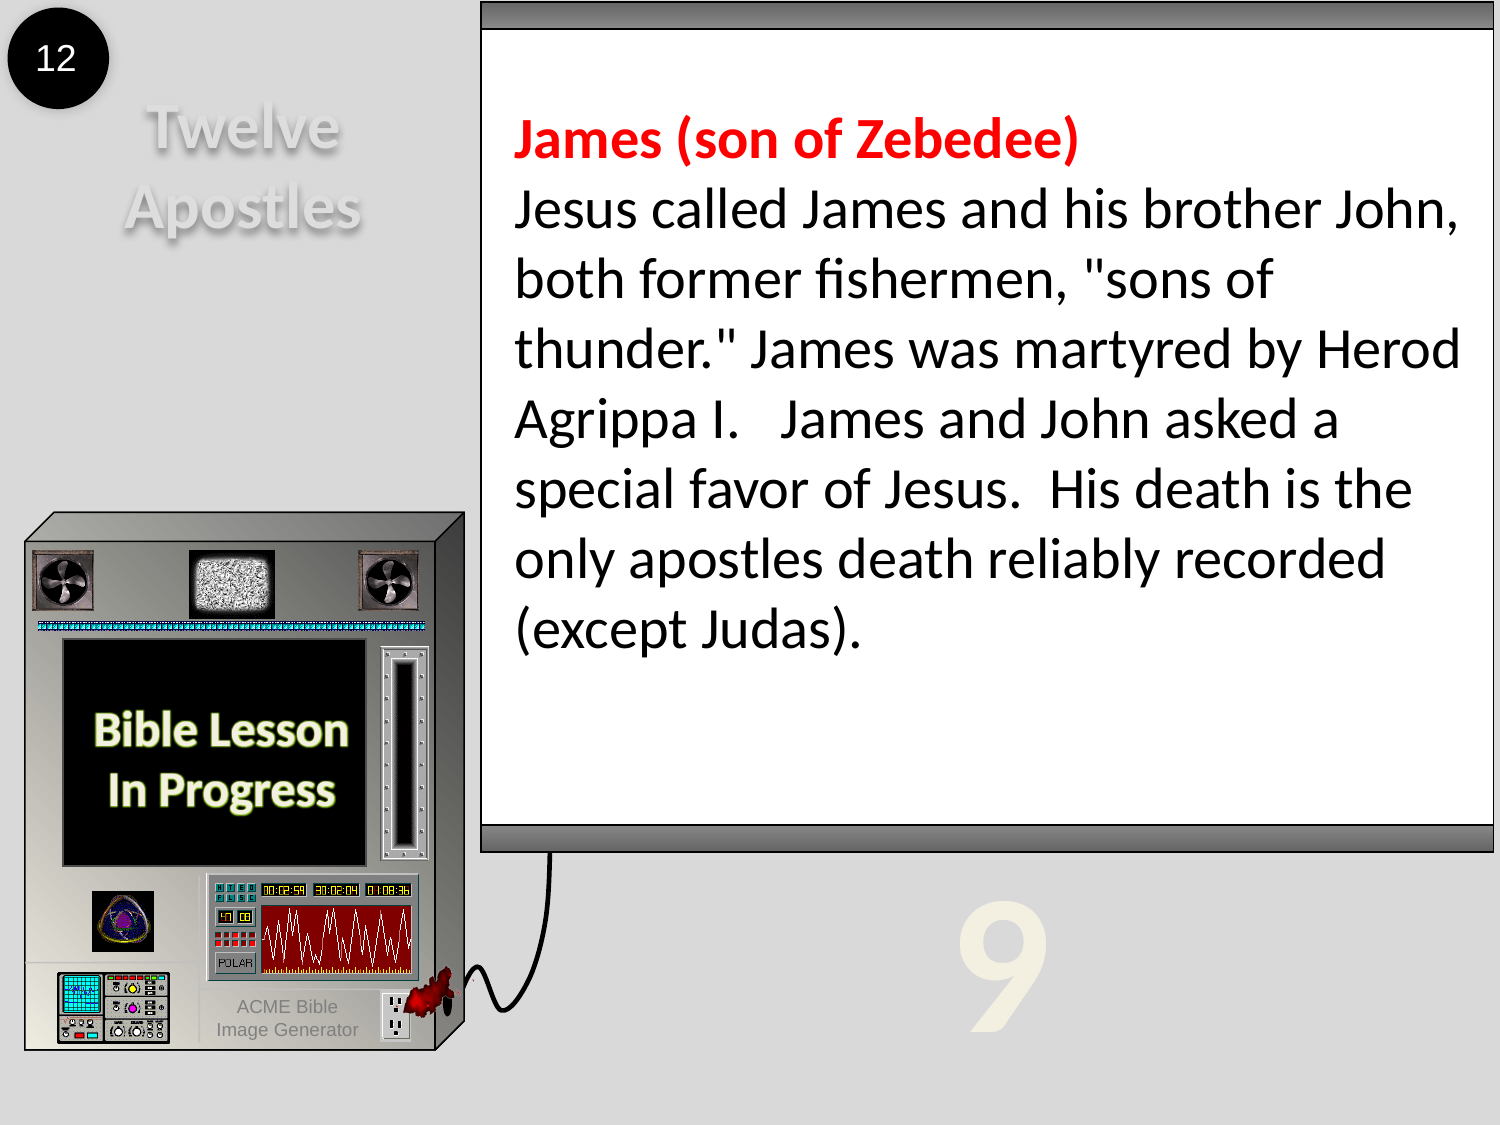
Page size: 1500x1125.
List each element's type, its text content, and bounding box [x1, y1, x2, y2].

text_box 12 [20, 27, 98, 74]
picture [380, 646, 429, 861]
picture [32, 550, 94, 611]
picture [206, 873, 492, 1042]
text_box Twelve Apostles [0, 74, 500, 125]
picture [38, 621, 425, 631]
picture [57, 972, 170, 1044]
picture [92, 891, 154, 952]
picture [358, 550, 419, 611]
text_box [8, 8, 109, 74]
picture [189, 550, 275, 619]
text_box James (son of Zebedee) Jesus called James and his brother John, both former fishermen, "sons of thunder." James was martyred by Herod Agrippa I. James and John asked a special favor of Jesus. His death is the only apostles death reliably recorded (except Judas). [500, 93, 1500, 738]
text_box 9 [918, 824, 1082, 1080]
